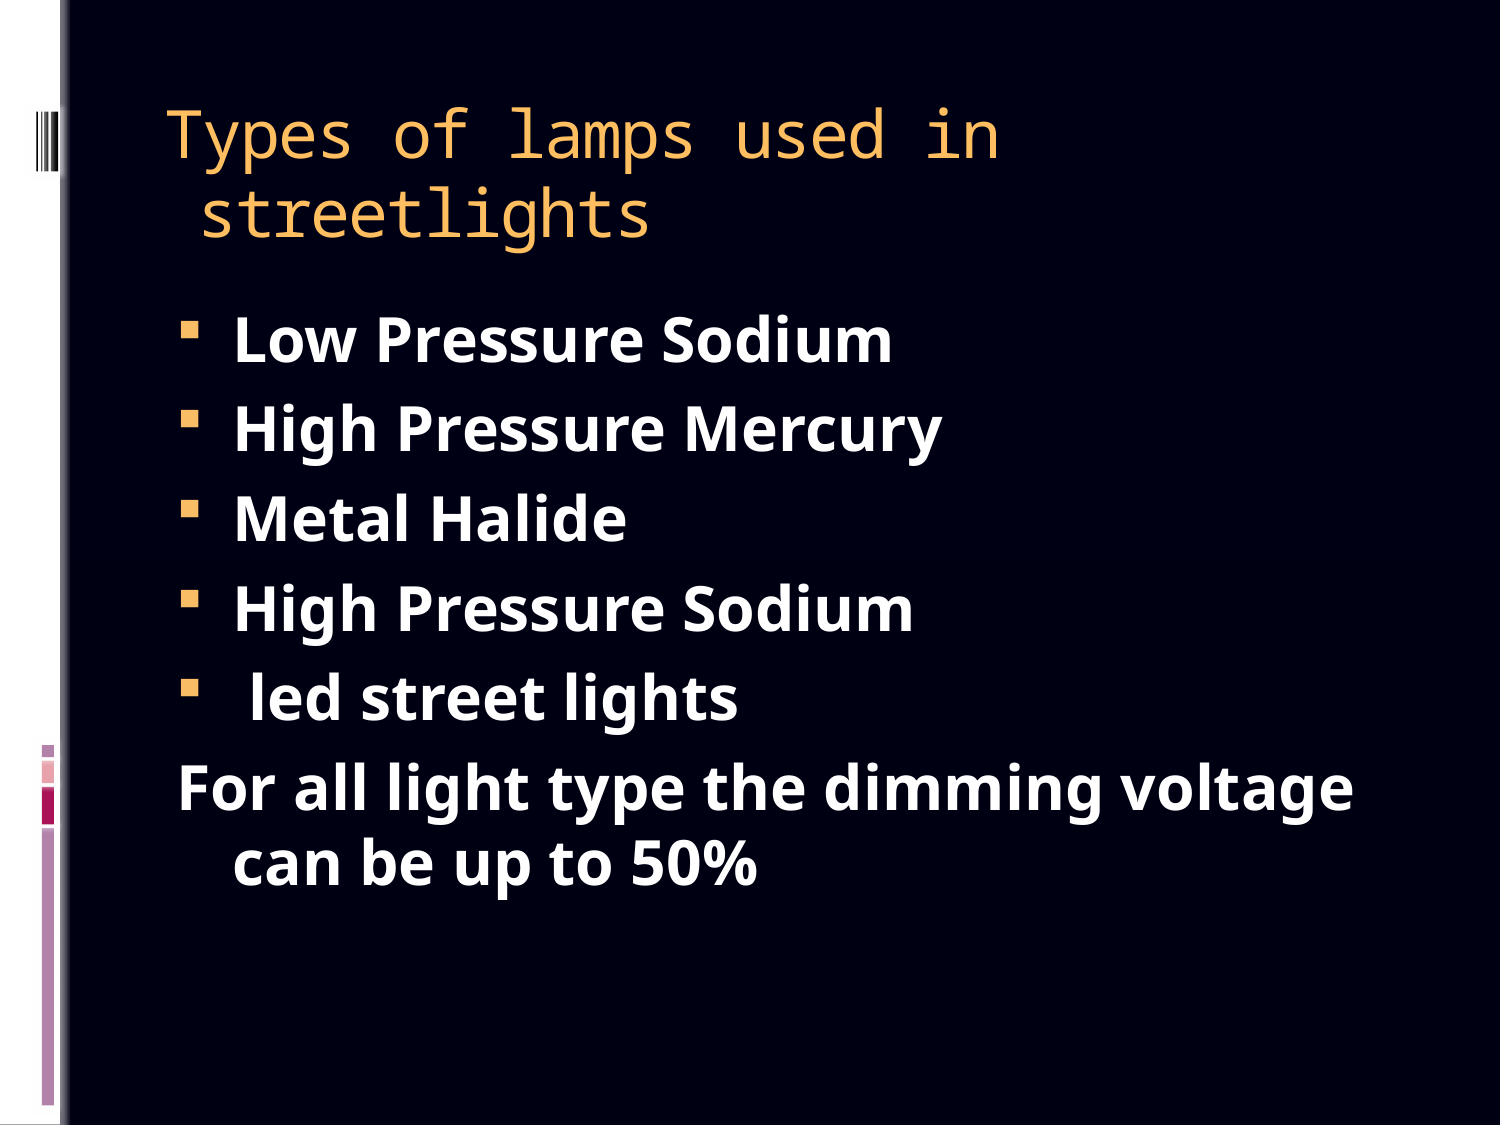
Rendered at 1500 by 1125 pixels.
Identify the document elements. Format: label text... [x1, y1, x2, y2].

list Low Pressure Sodium High Pressure Mercury Metal Halide High Pressure Sodium led street lights For all light type the dimming voltage can be up to 50% [150, 292, 1425, 1043]
title Types of lamps used in streetlights [150, 83, 1425, 234]
